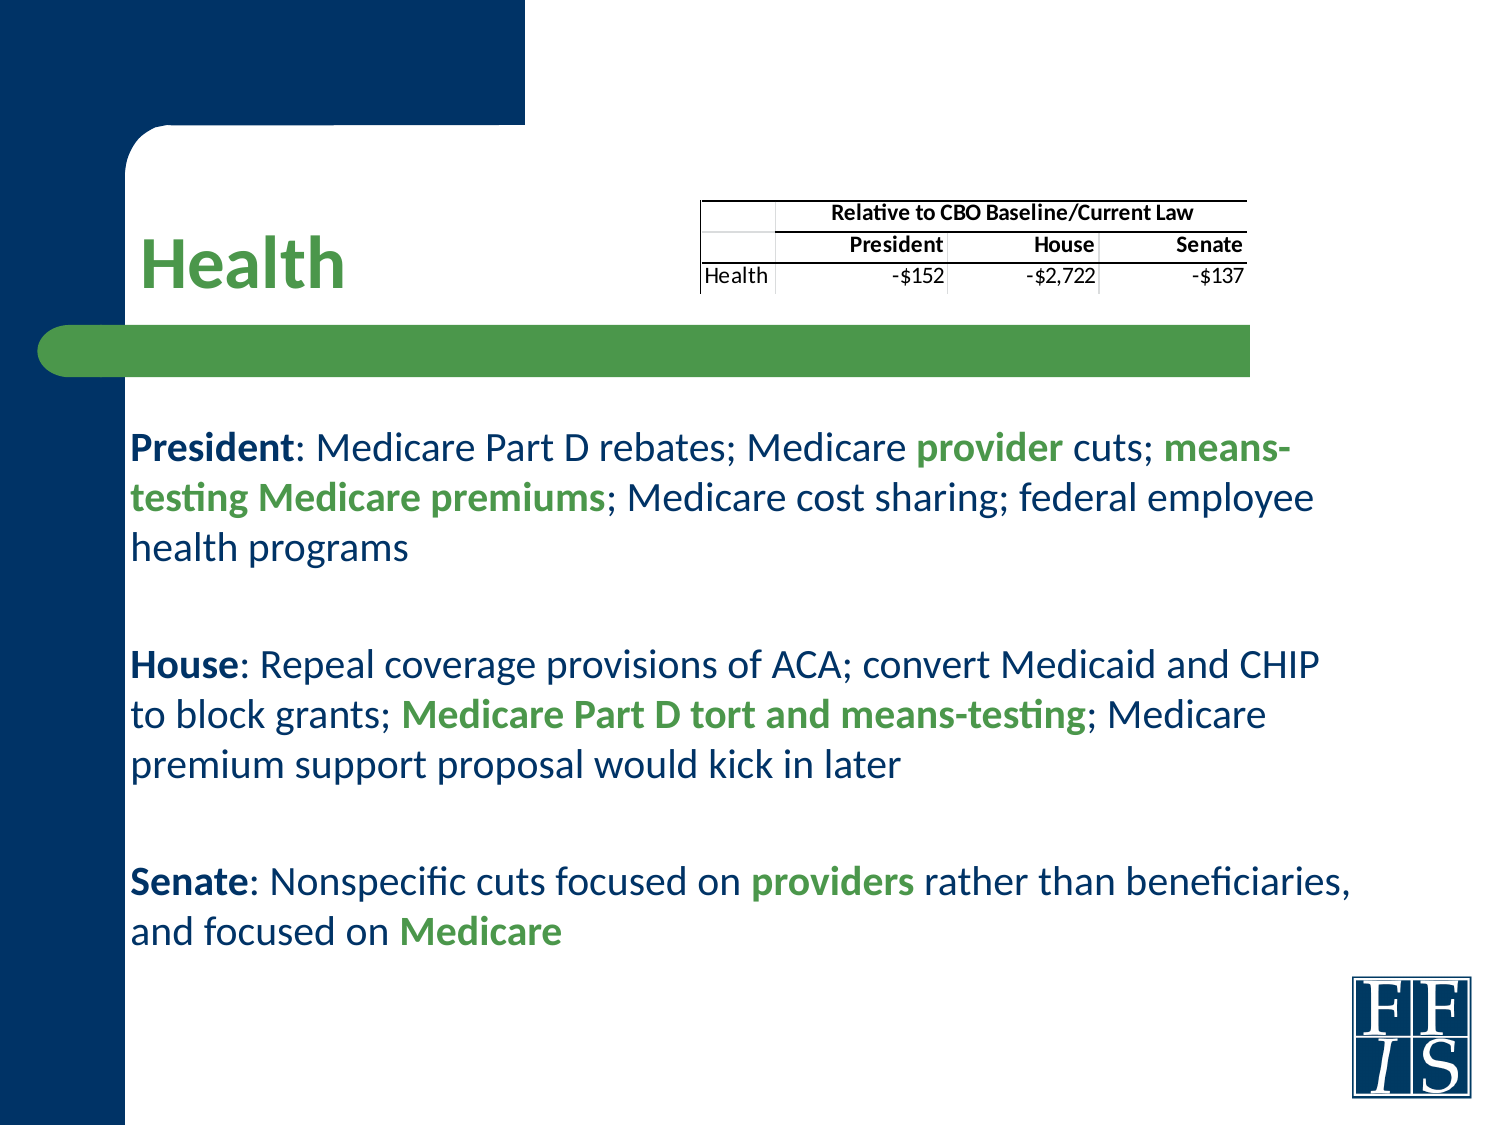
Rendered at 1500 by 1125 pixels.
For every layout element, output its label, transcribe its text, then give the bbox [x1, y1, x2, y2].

title Health [125, 125, 1425, 313]
picture [1349, 974, 1474, 1101]
list President: Medicare Part D rebates; Medicare provider cuts; means-testing Medicare premiums; Medicare cost sharing; federal employee health programs House: Repeal coverage provisions of ACA; convert Medicaid and CHIP to block grants; Medicare Part D tort and means-testing; Medicare premium support proposal would kick in later Senate: Nonspecific cuts focused on providers rather than beneficiaries, and focused on Medicare [115, 412, 1378, 1063]
picture [699, 199, 1249, 296]
